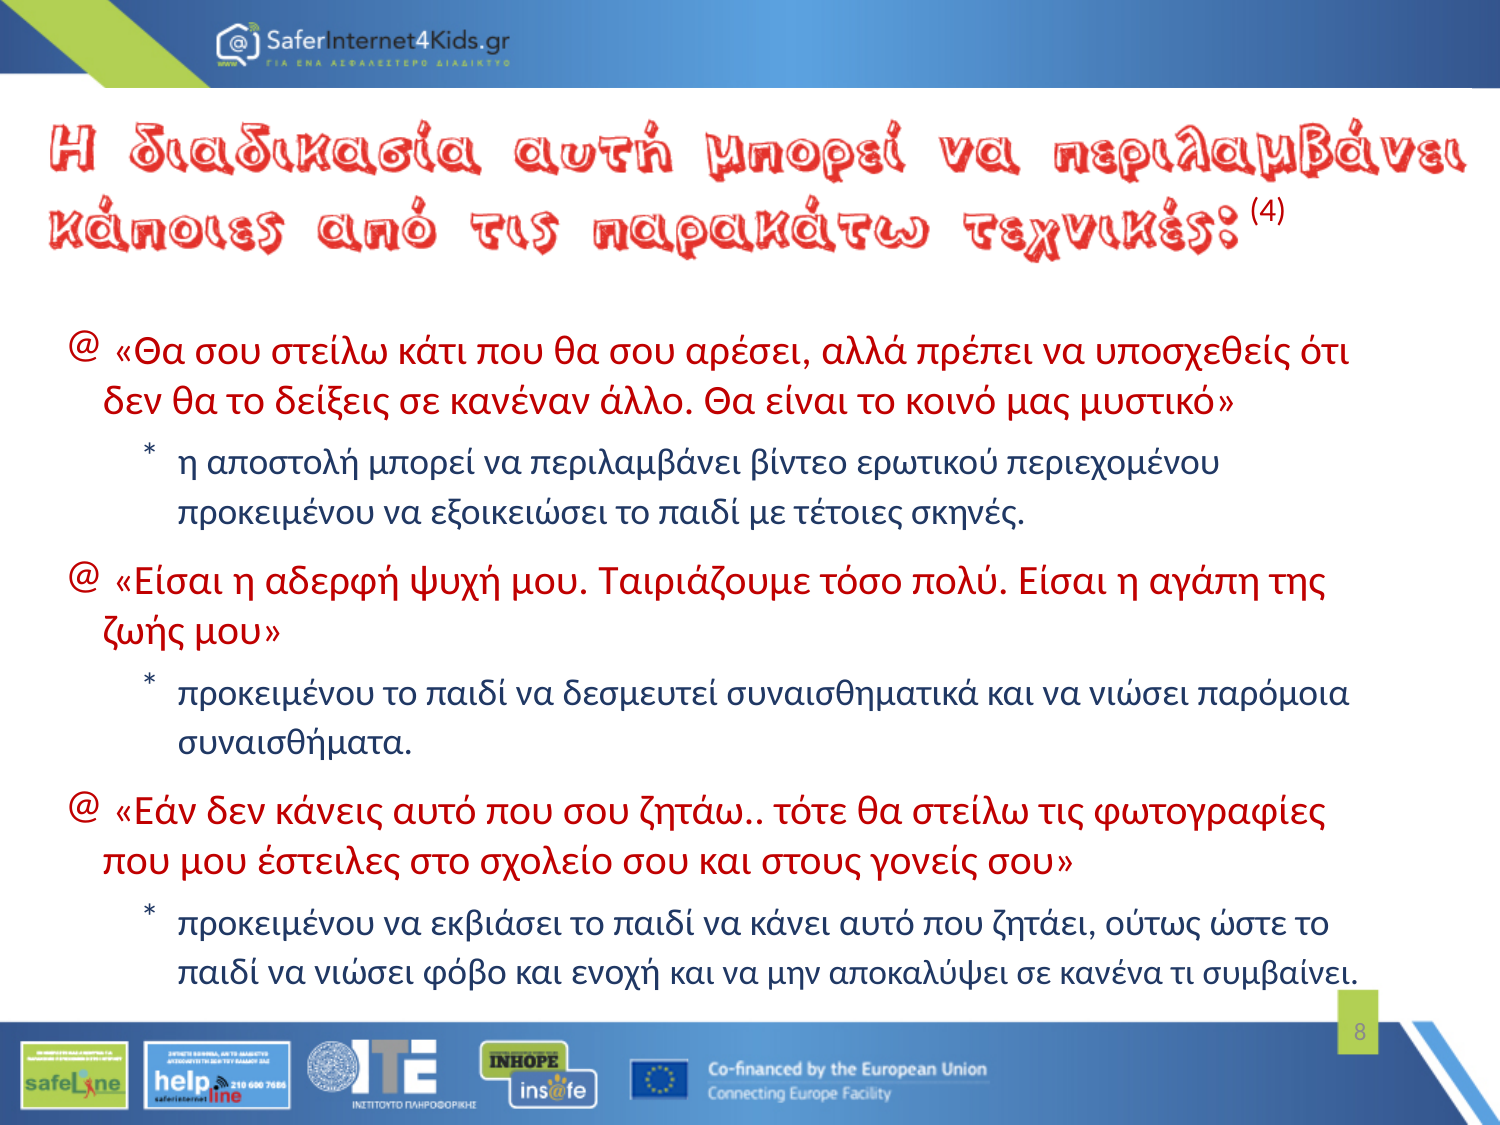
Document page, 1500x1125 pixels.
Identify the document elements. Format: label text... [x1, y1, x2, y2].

list «Θα σου στείλω κάτι που θα σου αρέσει, αλλά πρέπει να υποσχεθείς ότι δεν θα το δείξεις σε κανέναν άλλο. Θα είναι το κοινό µας µυστικό» η αποστολή µπορεί να περιλαμβάνει βίντεο ερωτικού περιεχοµένου προκειµένου να εξοικειώσει το παιδί µε τέτοιες σκηνές. «Είσαι η αδερφή ψυχή µου. Ταιριάζουμε τόσο πολύ. Είσαι η αγάπη της ζωής µου» προκειµένου το παιδί να δεσμευτεί συναισθηματικά και να νιώσει παρόμοια συναισθήματα. «Εάν δεν κάνεις αυτό που σου ζητάω.. τότε θα στείλω τις φωτογραφίες που µου έστειλες στο σχολείο σου και στους γονείς σου» προκειµένου να εκβιάσει το παιδί να κάνει αυτό που ζητάει, ούτως ώστε το παιδί να νιώσει φόβο και ενοχή και να µην αποκαλύψει σε κανένα τι συµβαίνει. [50, 315, 1400, 1016]
picture [0, 0, 1500, 1125]
slide_number 8 [1044, 1000, 1382, 1061]
